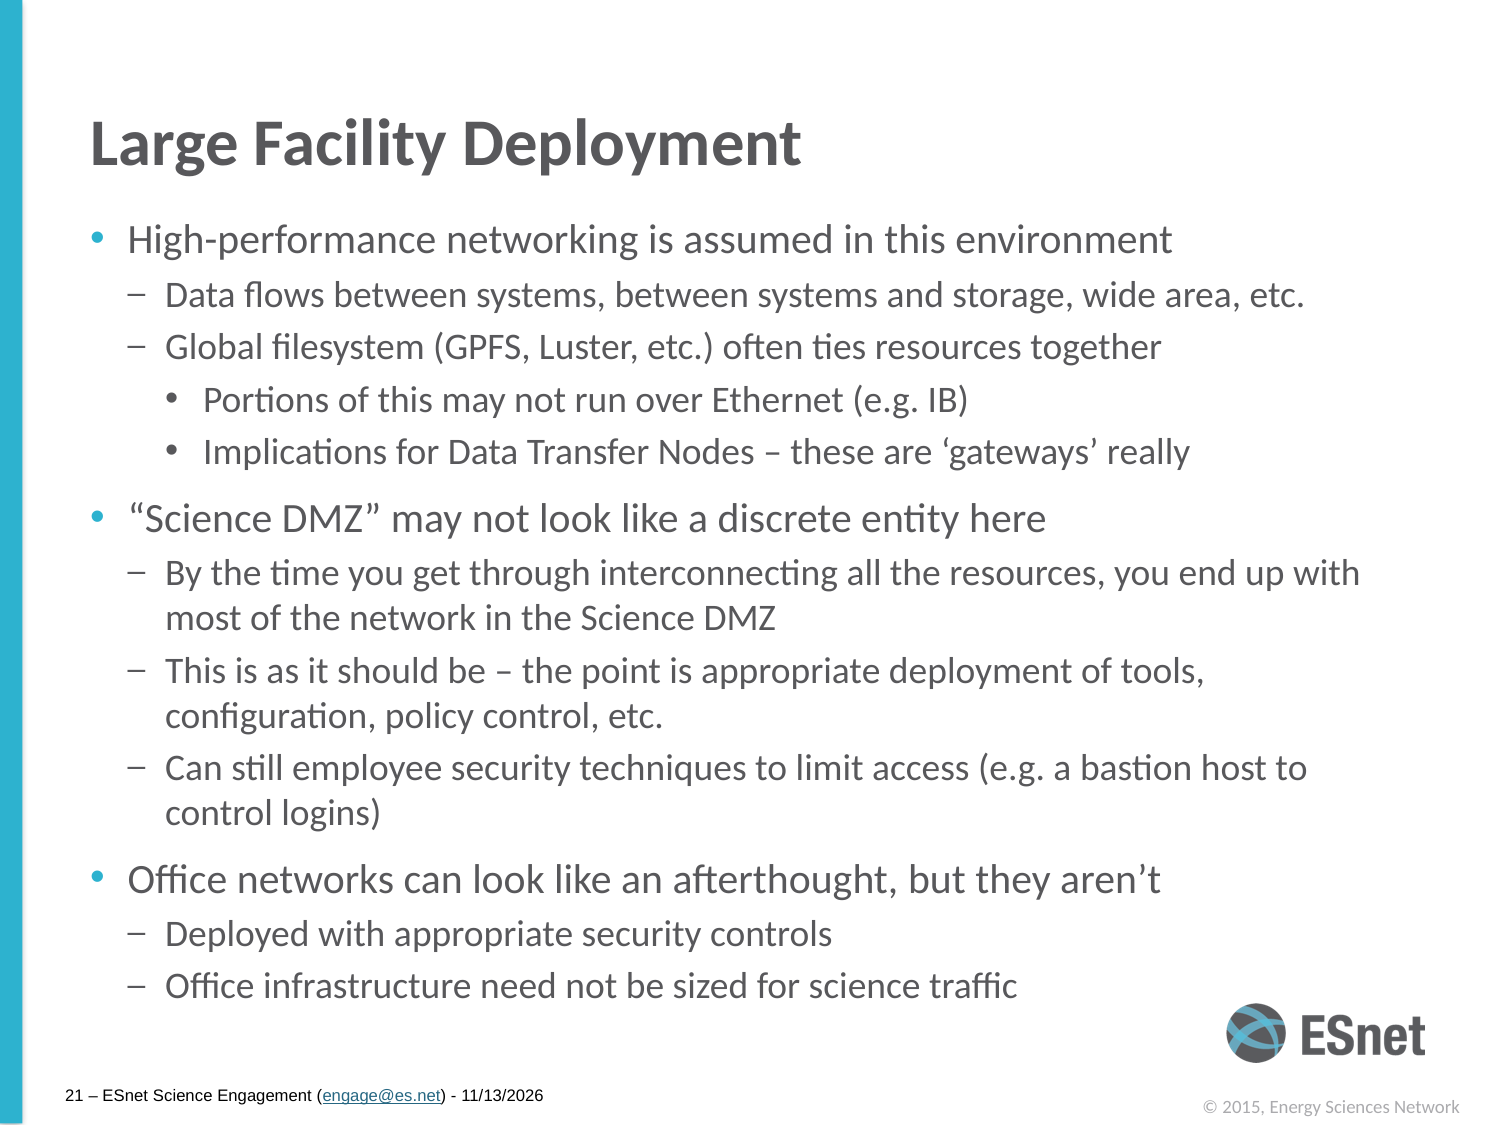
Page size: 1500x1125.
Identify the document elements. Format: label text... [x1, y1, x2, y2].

list High-performance networking is assumed in this environment Data flows between systems, between systems and storage, wide area, etc. Global filesystem (GPFS, Luster, etc.) often ties resources together Portions of this may not run over Ethernet (e.g. IB) Implications for Data Transfer Nodes – these are ‘gateways’ really “Science DMZ” may not look like a discrete entity here By the time you get through interconnecting all the resources, you end up with most of the network in the Science DMZ This is as it should be – the point is appropriate deployment of tools, configuration, policy control, etc. Can still employee security techniques to limit access (e.g. a bastion host to control logins) Office networks can look like an afterthought, but they aren’t Deployed with appropriate security controls Office infrastructure need not be sized for science traffic [75, 204, 1425, 854]
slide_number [50, 1080, 582, 1110]
text_box © 2015, Energy Sciences Network [1187, 1095, 1500, 1125]
title Large Facility Deployment [75, 45, 1425, 204]
picture [1226, 1003, 1425, 1063]
